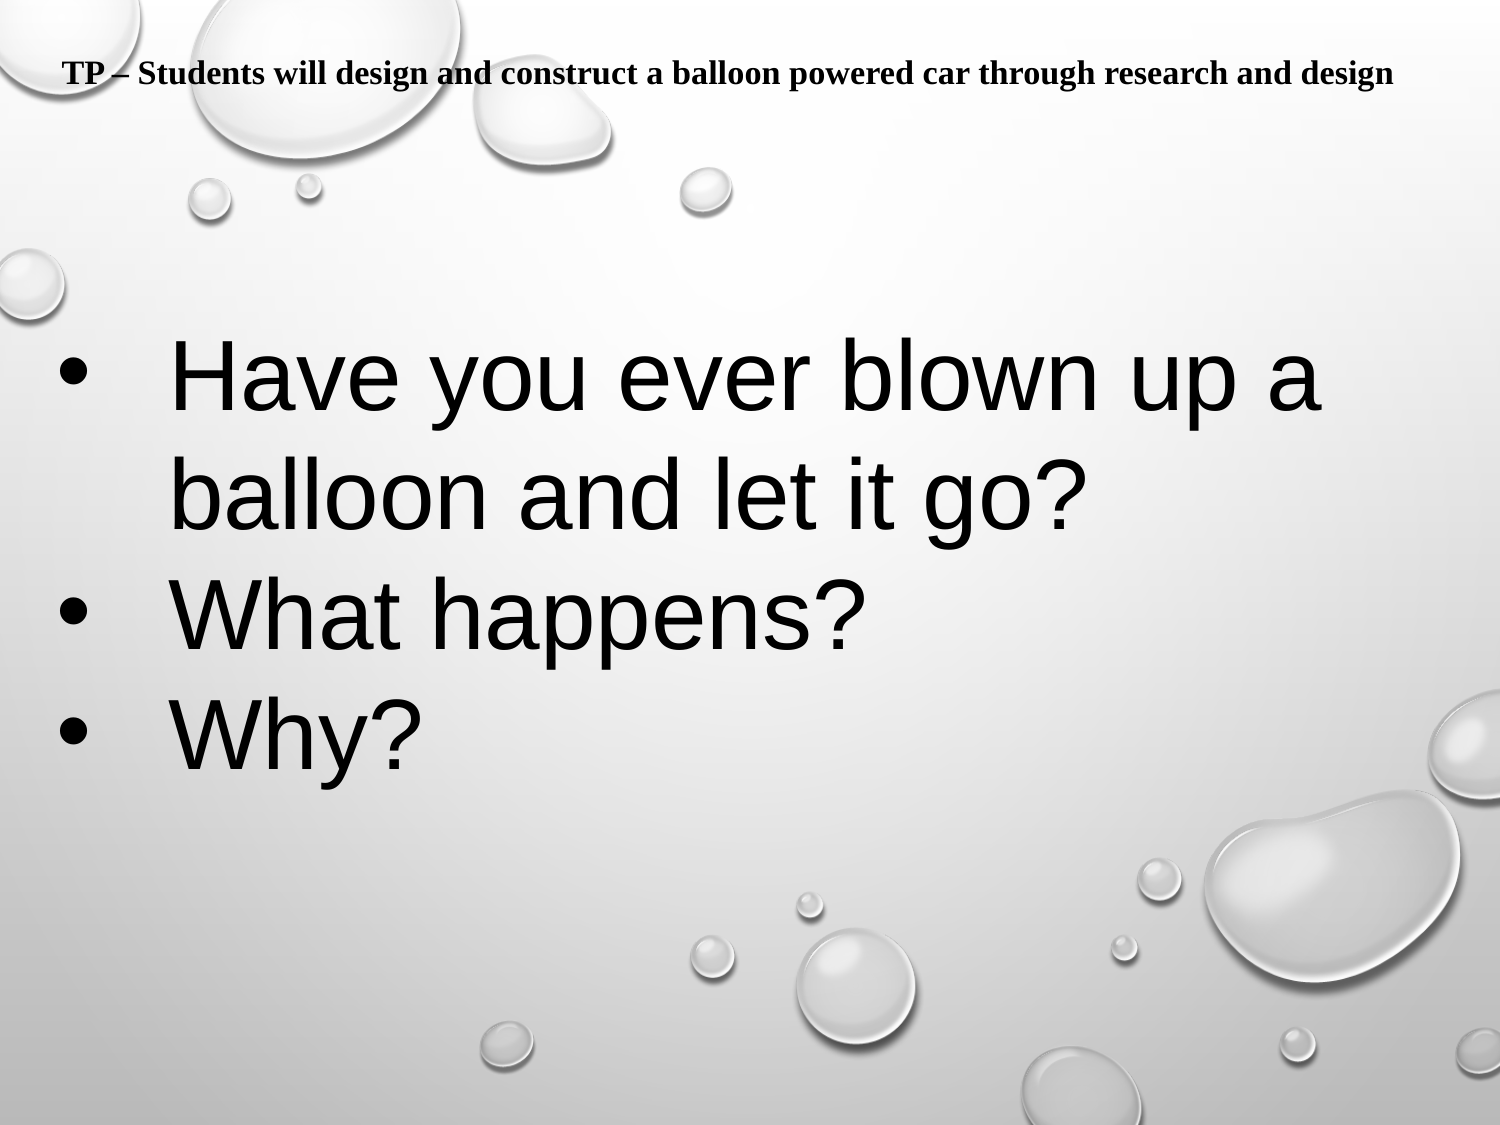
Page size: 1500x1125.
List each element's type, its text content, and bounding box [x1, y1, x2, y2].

text_box TP – Students will design and construct a balloon powered car through research and design [17, 42, 1447, 126]
picture [0, 0, 1500, 1125]
text_box Have you ever blown up a balloon and let it go? What happens? Why? [41, 302, 1412, 798]
title [147, 798, 1311, 896]
